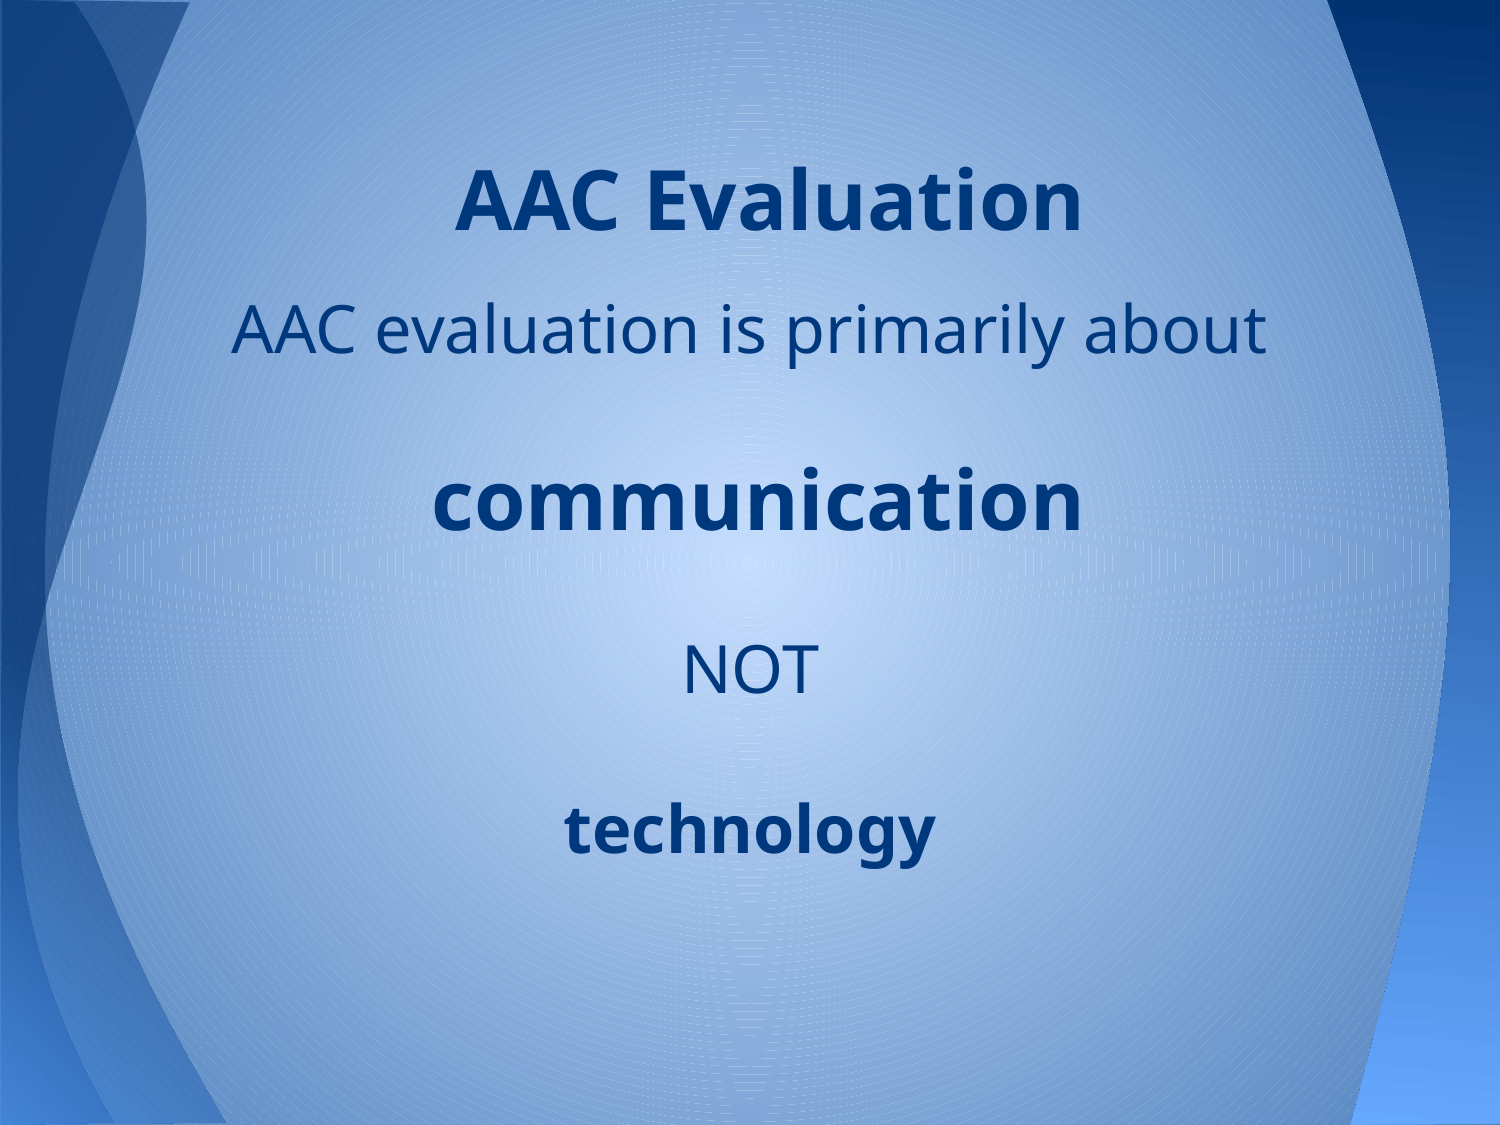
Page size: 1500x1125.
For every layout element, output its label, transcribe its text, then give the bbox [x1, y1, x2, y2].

title AAC Evaluation [74, 44, 1426, 263]
list AAC evaluation is primarily about communication NOT technology [74, 271, 1426, 1067]
